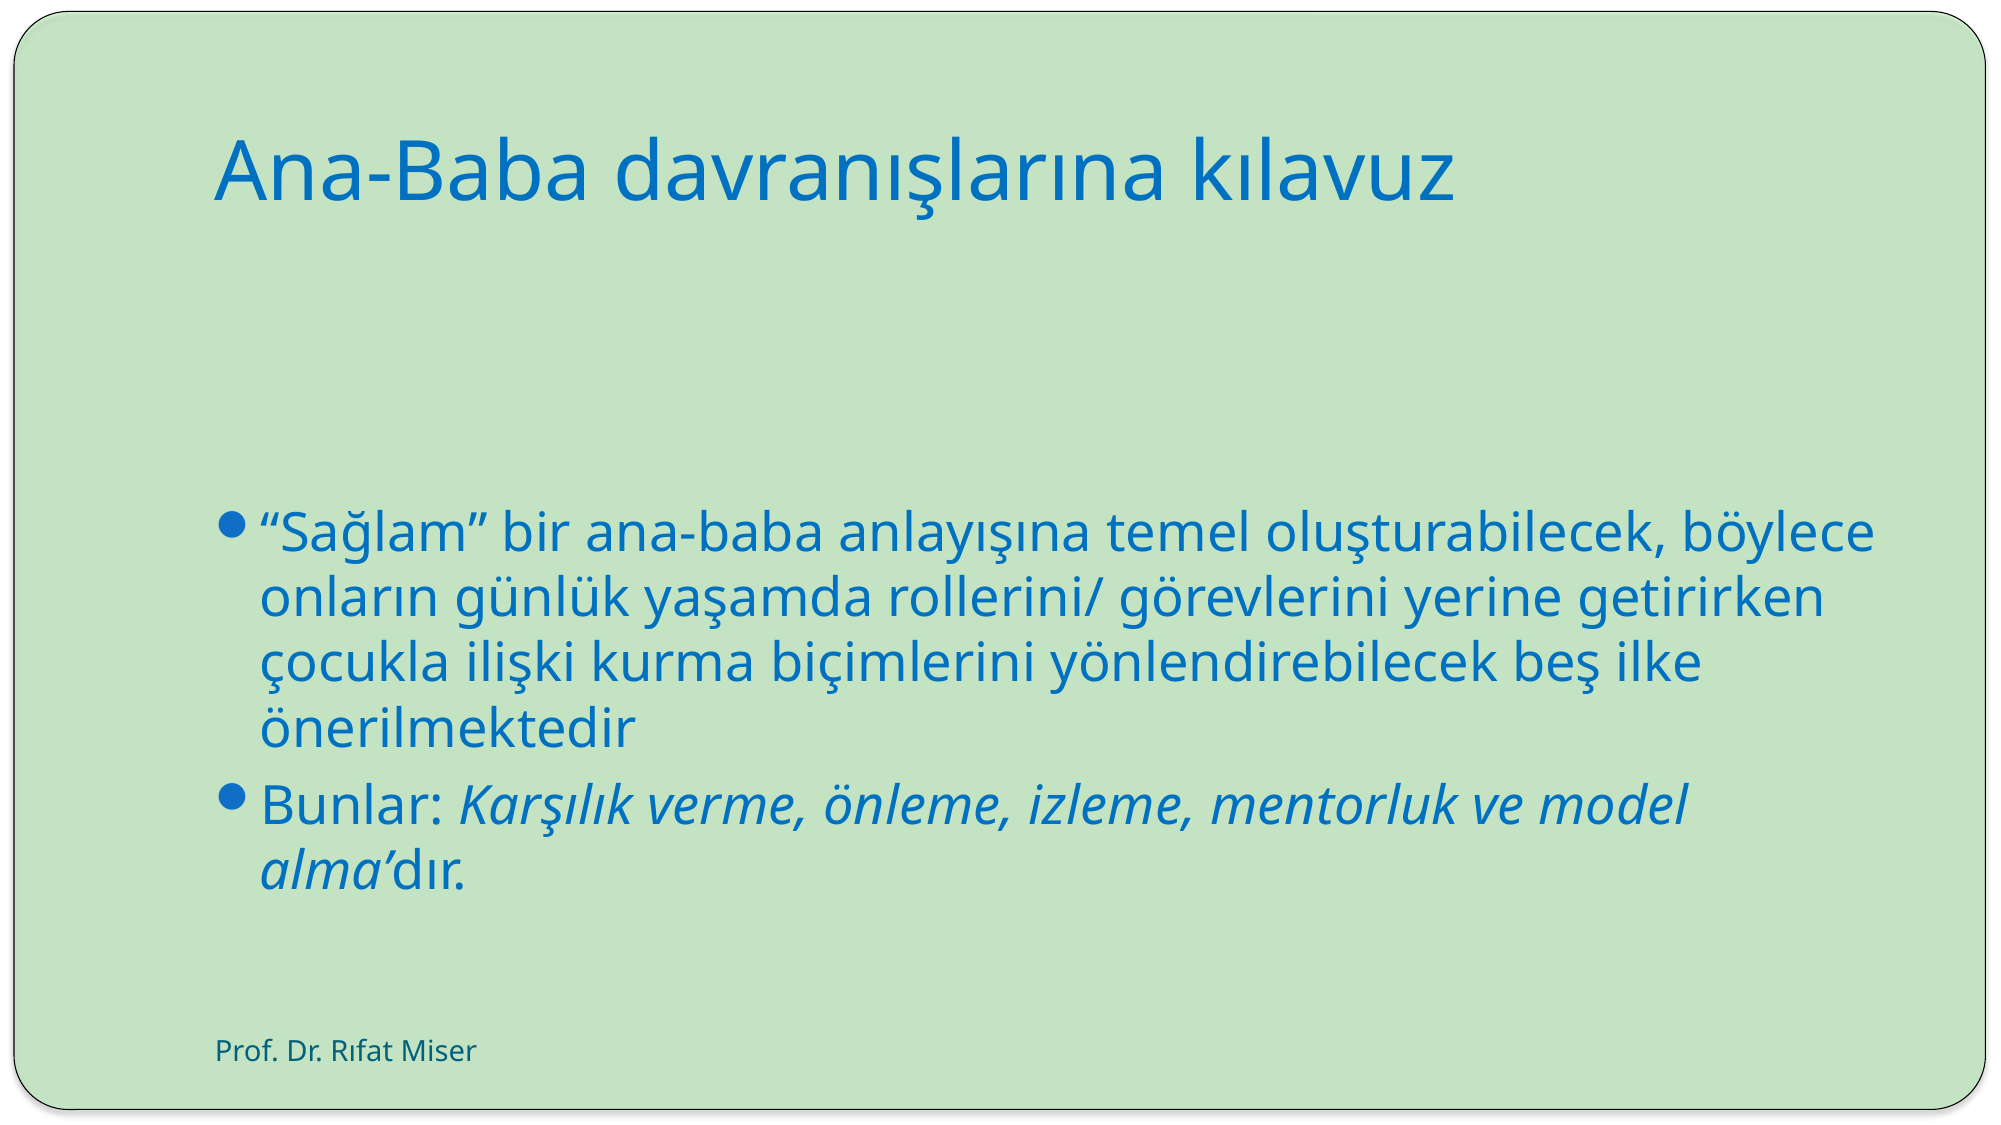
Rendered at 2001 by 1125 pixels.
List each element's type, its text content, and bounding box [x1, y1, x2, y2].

title Ana-Baba davranışlarına kılavuz [200, 45, 1900, 233]
list “Sağlam” bir ana-baba anlayışına temel oluşturabilecek, böylece onların günlük yaşamda rollerini/ görevlerini yerine getirirken çocukla ilişki kurma biçimlerini yönlendirebilecek beş ilke önerilmektedir Bunlar: Karşılık verme, önleme, izleme, mentorluk ve model alma’dır. [200, 490, 1900, 988]
footer Prof. Dr. Rıfat Miser [200, 1012, 1067, 1088]
